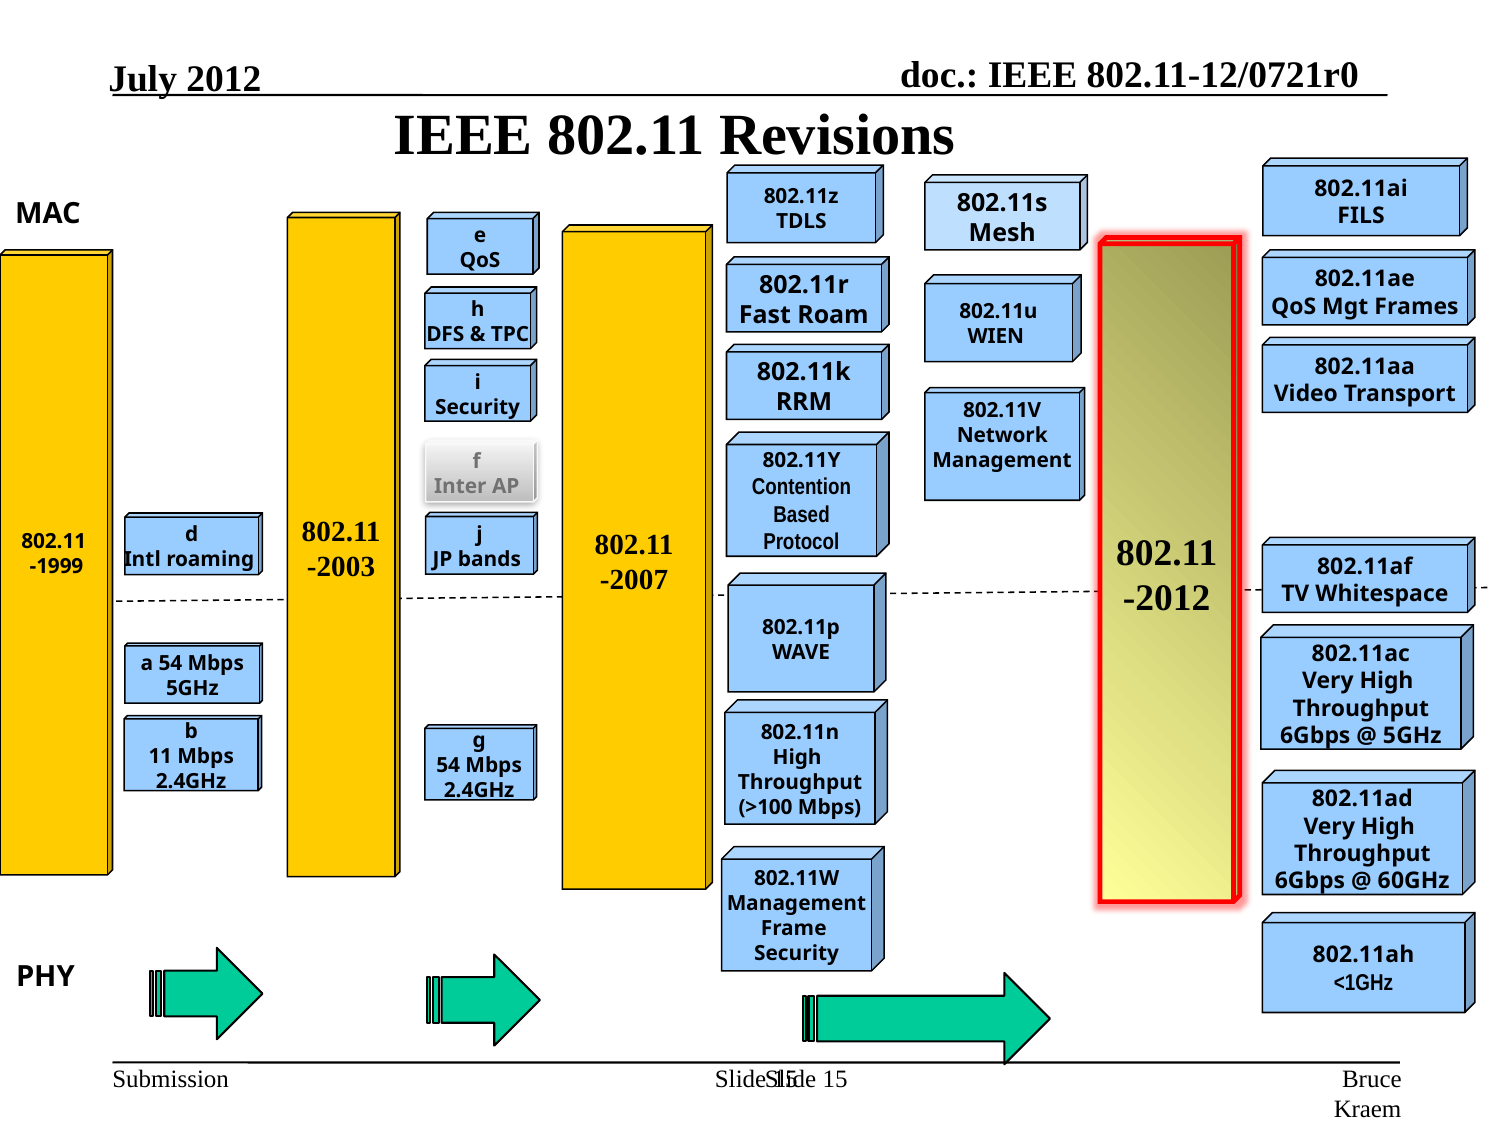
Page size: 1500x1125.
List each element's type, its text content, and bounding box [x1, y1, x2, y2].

table_cell Richard Kennedy [425, 359, 536, 365]
text_box 802.11u WIEN [924, 274, 1082, 362]
text_box g 54 Mbps 2.4GHz [424, 724, 537, 800]
text_box PHY [1, 949, 91, 1000]
text_box i Security [424, 359, 537, 422]
text_box 802.11af TV Whitespace [1262, 537, 1475, 613]
text_box [817, 972, 1051, 1065]
text_box MAC [0, 187, 96, 238]
footer Bruce Kraemer, Marvell [1325, 1062, 1402, 1093]
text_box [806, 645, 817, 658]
table_cell AD [1263, 338, 1474, 344]
text_box 802.11 -2007 [562, 224, 713, 890]
table_cell Michael Montemurro [1263, 538, 1474, 544]
text_box Slide 15 [800, 1062, 888, 1093]
text_box 802.11 -2003 [287, 212, 400, 877]
text_box [164, 947, 263, 1040]
table_cell Robust video [727, 165, 882, 172]
text_box 802.11ai FILS [1262, 158, 1468, 236]
table_header Description [727, 345, 888, 351]
table_cell TG [287, 212, 399, 217]
text_box 802.11r Fast Roam [726, 256, 890, 332]
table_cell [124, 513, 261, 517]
table_cell TG [1261, 625, 1473, 637]
text_box 802.11 -1999 [0, 249, 113, 875]
table_header Chair [726, 257, 888, 264]
text_box 802.11ac Very High Throughput 6Gbps @ 5GHz [1260, 624, 1474, 750]
title IEEE 802.11 Revisions [37, 87, 1313, 175]
table_cell Osama Aboul-Magd [1100, 237, 1239, 243]
table_cell Graham Smith [728, 573, 885, 585]
text_box a 54 Mbps 5GHz [124, 643, 263, 704]
text_box [427, 977, 431, 1023]
text_box 802.11k RRM [726, 344, 890, 420]
text_box 802.11s Mesh [924, 174, 1088, 250]
table_cell AE [1263, 158, 1466, 165]
table_cell TG [0, 249, 112, 254]
text_box 802.11ah <1GHz [1262, 912, 1475, 1013]
text_box [155, 970, 162, 1017]
table_cell AA [721, 847, 883, 859]
table_cell Bruce Kraemer [925, 387, 1084, 392]
text_box 802.11z TDLS [727, 165, 884, 243]
slide_number Slide 15 [712, 1062, 800, 1093]
text_box j JP bands [425, 512, 538, 575]
table_cell TG [425, 287, 535, 293]
text_box 802.11ad Very High Throughput 6Gbps @ 60GHz [1262, 770, 1475, 895]
table_cell TG [563, 225, 712, 231]
table_cell MB [925, 275, 1081, 283]
text_box 802.11ae QoS Mgt Frames [1262, 249, 1475, 325]
text_box e QoS [427, 212, 539, 275]
text_box f Inter AP [424, 439, 539, 503]
text_box [802, 995, 806, 1042]
text_box 802.11n High Throughput (>100 Mbps) [724, 699, 888, 825]
text_box h DFS & TPC [424, 287, 537, 349]
table_cell Eldad Perahia [1262, 912, 1474, 922]
table_cell TG [725, 700, 887, 712]
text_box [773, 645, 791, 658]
text_box [432, 977, 439, 1023]
text_box 802.11 -2012 [1099, 237, 1240, 902]
text_box 802.11aa Video Transport [1262, 337, 1475, 413]
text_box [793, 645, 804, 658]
table_cell Maintenance – Revision “mb” [727, 433, 888, 444]
text_box 802.11V Network Management [924, 387, 1085, 501]
text_box [441, 954, 540, 1046]
table_cell QoS for Management Frames [1263, 771, 1474, 782]
text_box 802.11W Management Frame Security [721, 846, 885, 971]
text_box b 11 Mbps 2.4GHz [124, 715, 262, 791]
text_box d Intl roaming [124, 513, 263, 575]
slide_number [108, 54, 366, 100]
text_box [808, 995, 815, 1042]
table_cell Operation in TV Whitespace bands [427, 212, 538, 218]
text_box 802.11Y Contention Based Protocol [726, 432, 890, 557]
table_cell Very High Throughput (60 GHz) [1262, 250, 1474, 257]
table_cell TG [925, 175, 1087, 182]
